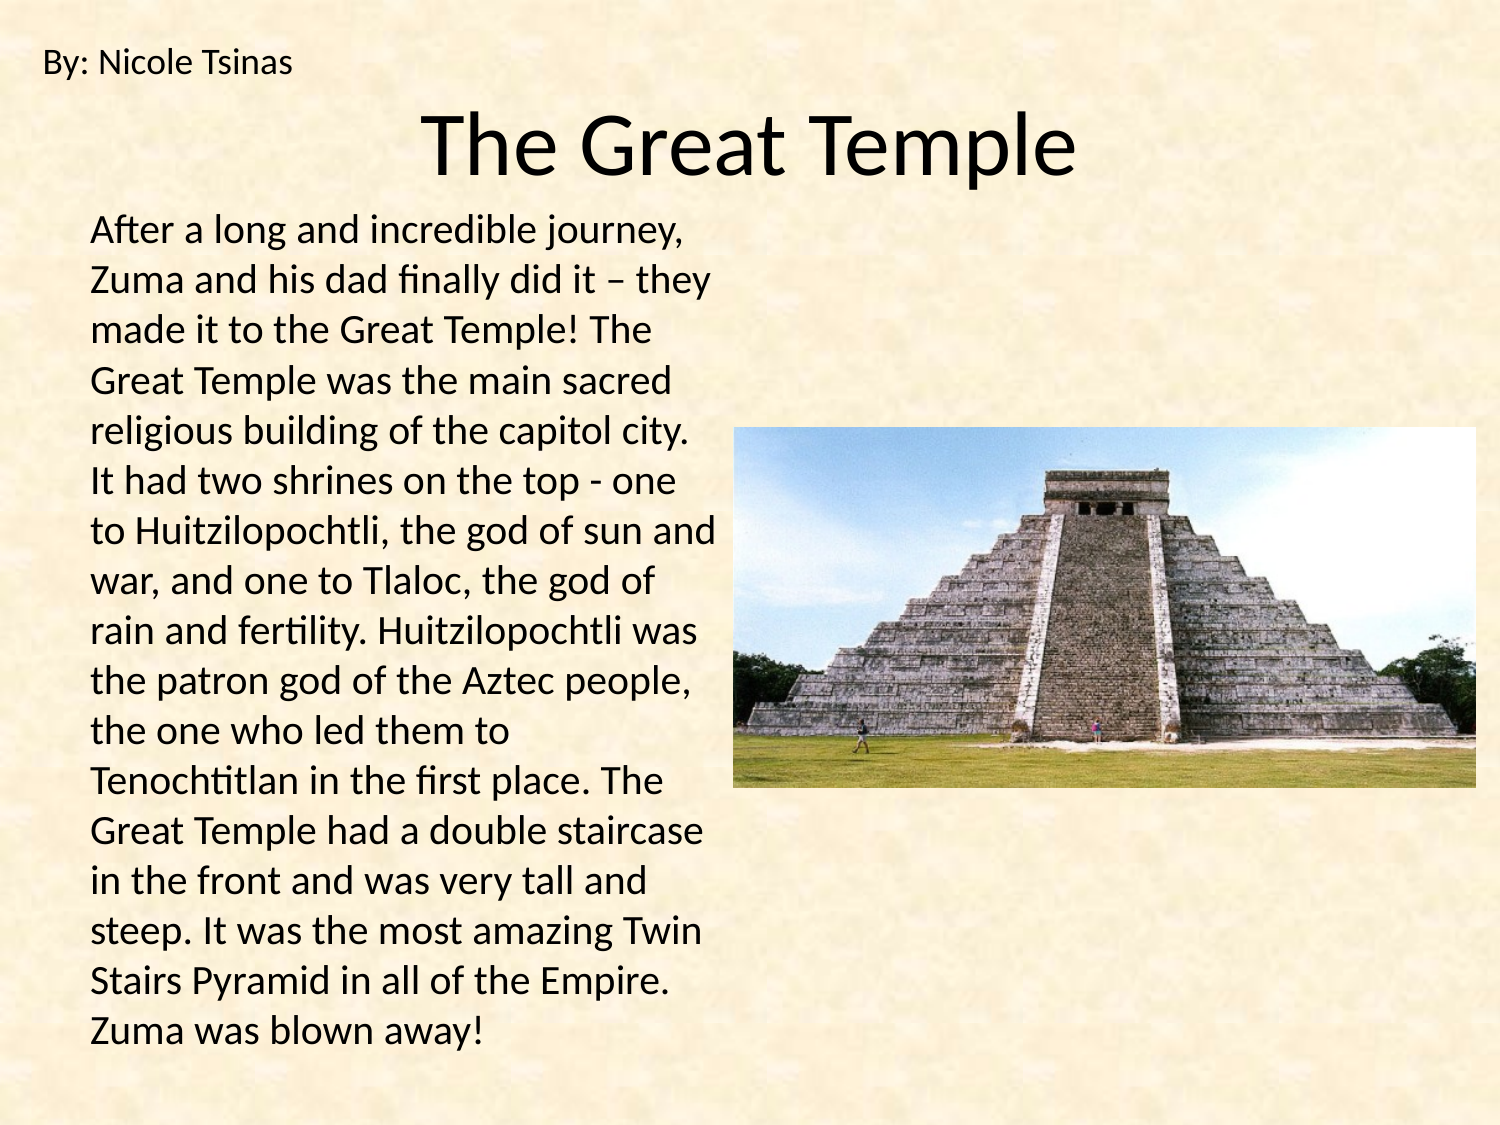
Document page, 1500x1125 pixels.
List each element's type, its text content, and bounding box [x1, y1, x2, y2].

picture [0, 0, 1500, 1125]
text_box By: Nicole Tsinas [27, 29, 430, 90]
list After a long and incredible journey, Zuma and his dad finally did it – they made it to the Great Temple! The Great Temple was the main sacred religious building of the capitol city. It had two shrines on the top - one to Huitzilopochtli, the god of sun and war, and one to Tlaloc, the god of rain and fertility. Huitzilopochtli was the patron god of the Aztec people, the one who led them to Tenochtitlan in the first place. The Great Temple had a double staircase in the front and was very tall and steep. It was the most amazing Twin Stairs Pyramid in all of the Empire. Zuma was blown away! [75, 194, 734, 1050]
title The Great Temple [75, 45, 1425, 233]
